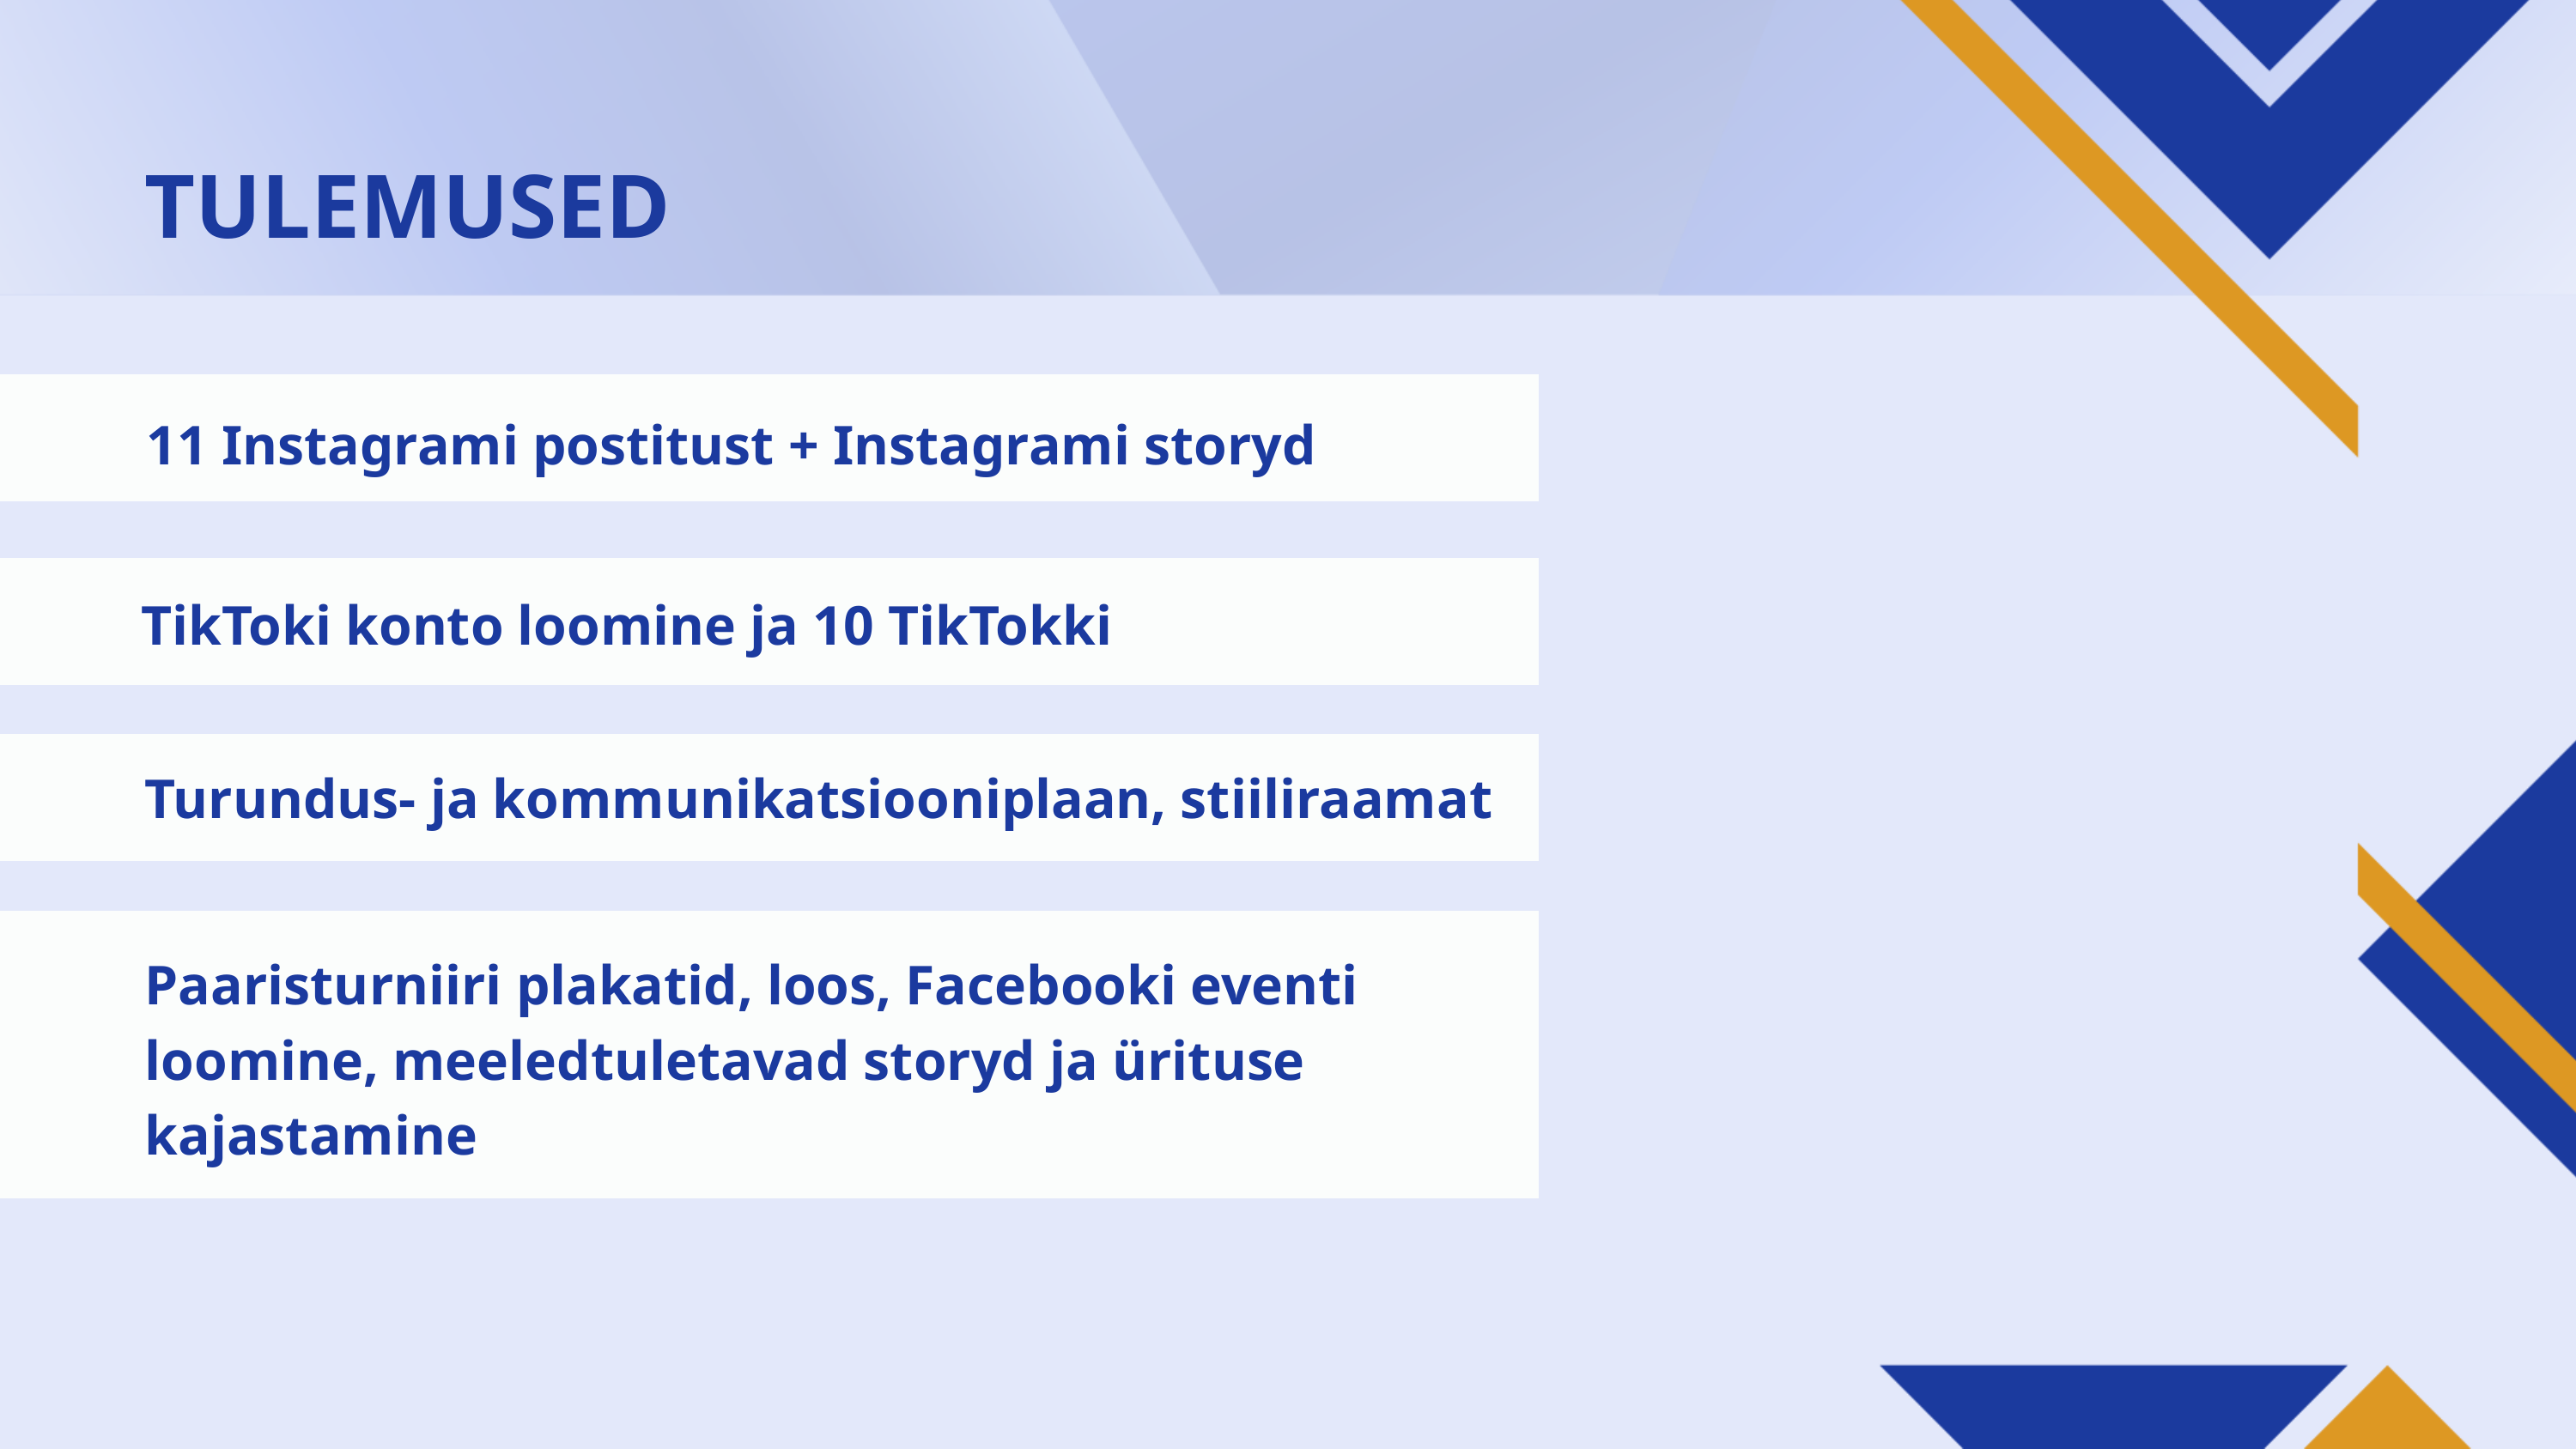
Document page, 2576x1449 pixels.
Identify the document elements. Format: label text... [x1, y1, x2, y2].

picture [0, 0, 2576, 1449]
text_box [0, 910, 1540, 1198]
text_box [0, 734, 1540, 862]
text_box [0, 373, 1540, 502]
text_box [0, 557, 1540, 685]
text_box TULEMUSED [144, 132, 1227, 256]
